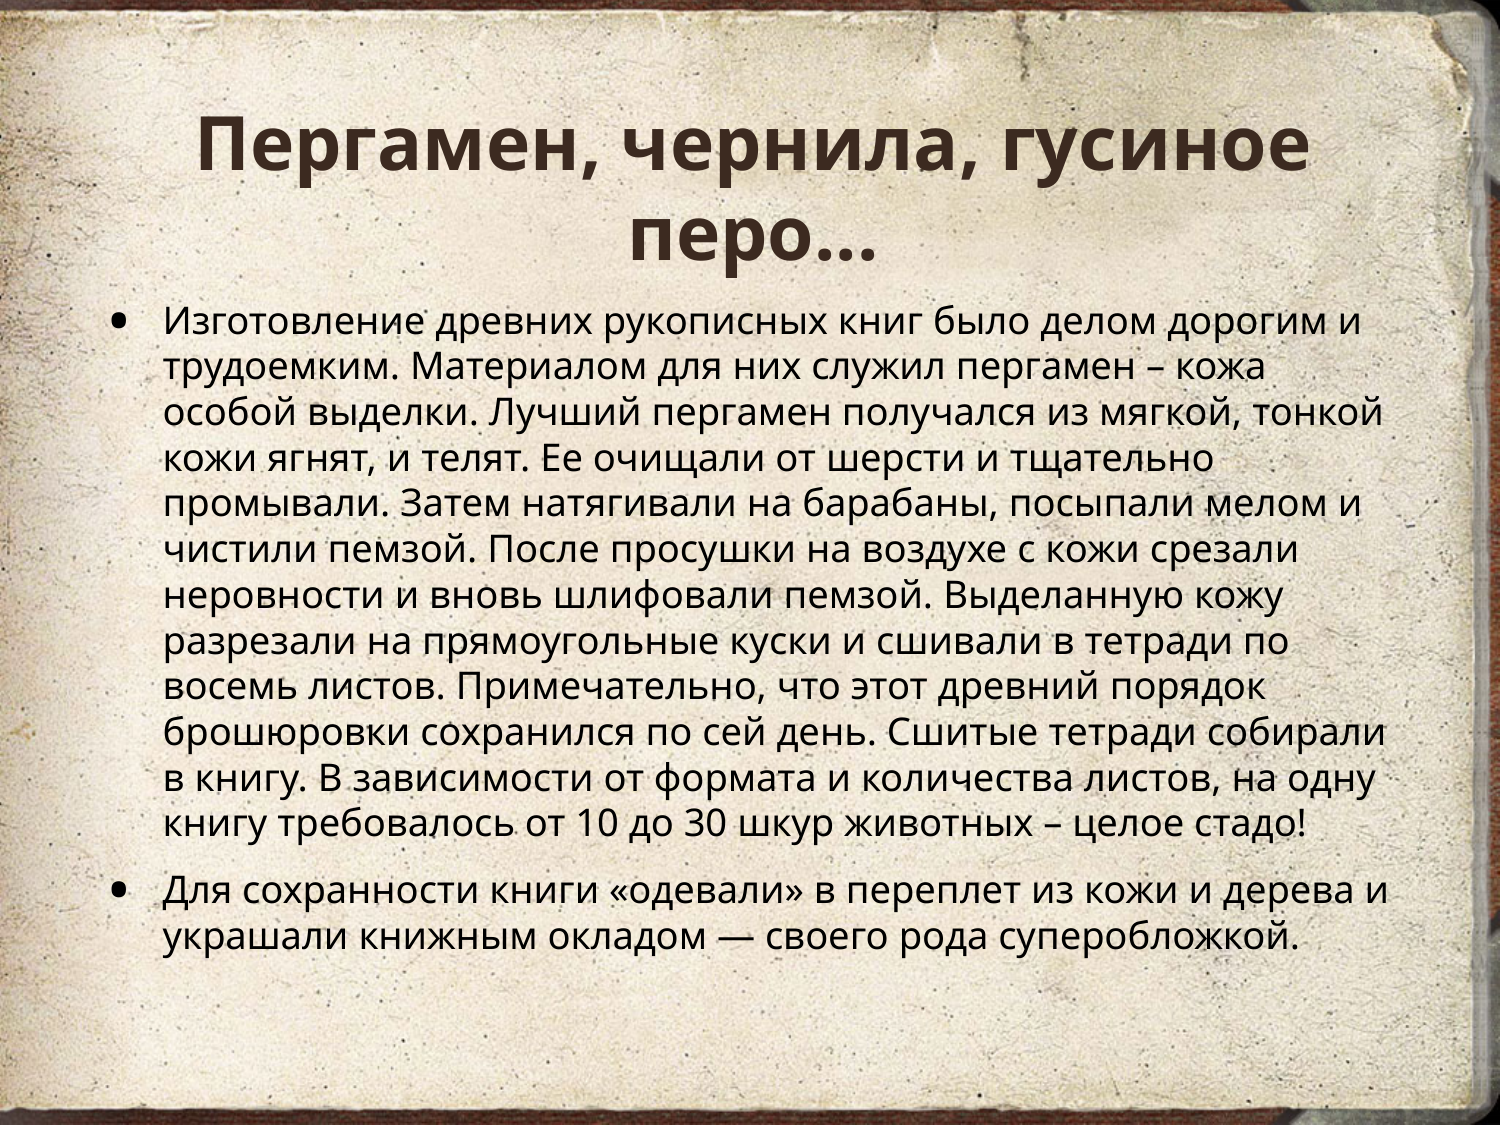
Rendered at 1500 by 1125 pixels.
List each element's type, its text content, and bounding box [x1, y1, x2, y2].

list Изготовление древних рукописных книг было делом дорогим и трудоемким. Материалом для них служил пергамен – кожа особой выделки. Лучший пергамен получался из мягкой, тонкой кожи ягнят, и телят. Ее очищали от шерсти и тщательно промывали. Затем натягивали на барабаны, посыпали мелом и чистили пемзой. После просушки на воздухе с кожи срезали неровности и вновь шлифовали пемзой. Выделанную кожу разрезали на прямоугольные куски и сшивали в тетради по восемь листов. Примечательно, что этот древний порядок брошюровки сохранился по сей день. Сшитые тетради собирали в книгу. В зависимости от формата и количества листов, на одну книгу требовалось от 10 до 30 шкур животных – целое стадо! Для сохранности книги «одевали» в переплет из кожи и дерева и украшали книжным окладом — своего рода суперобложкой. [53, 290, 1403, 1034]
picture [0, 0, 1500, 1125]
title Пергамен, чернила, гусиное перо... [76, 90, 1427, 278]
